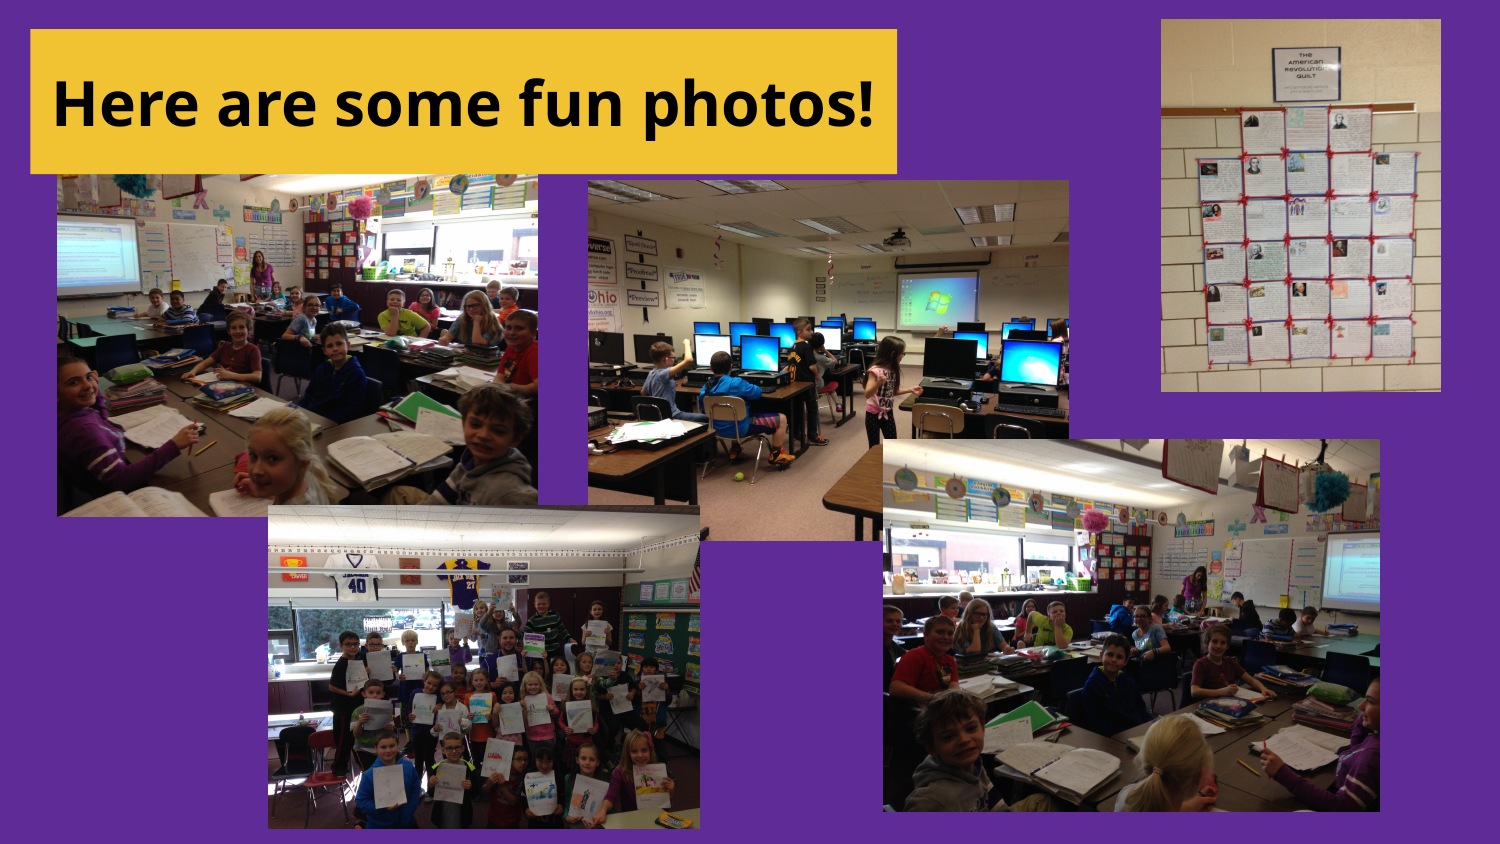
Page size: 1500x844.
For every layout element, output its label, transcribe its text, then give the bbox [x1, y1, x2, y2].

title Here are some fun photos! [30, 29, 898, 175]
picture [57, 157, 1380, 829]
picture [1161, 19, 1442, 393]
